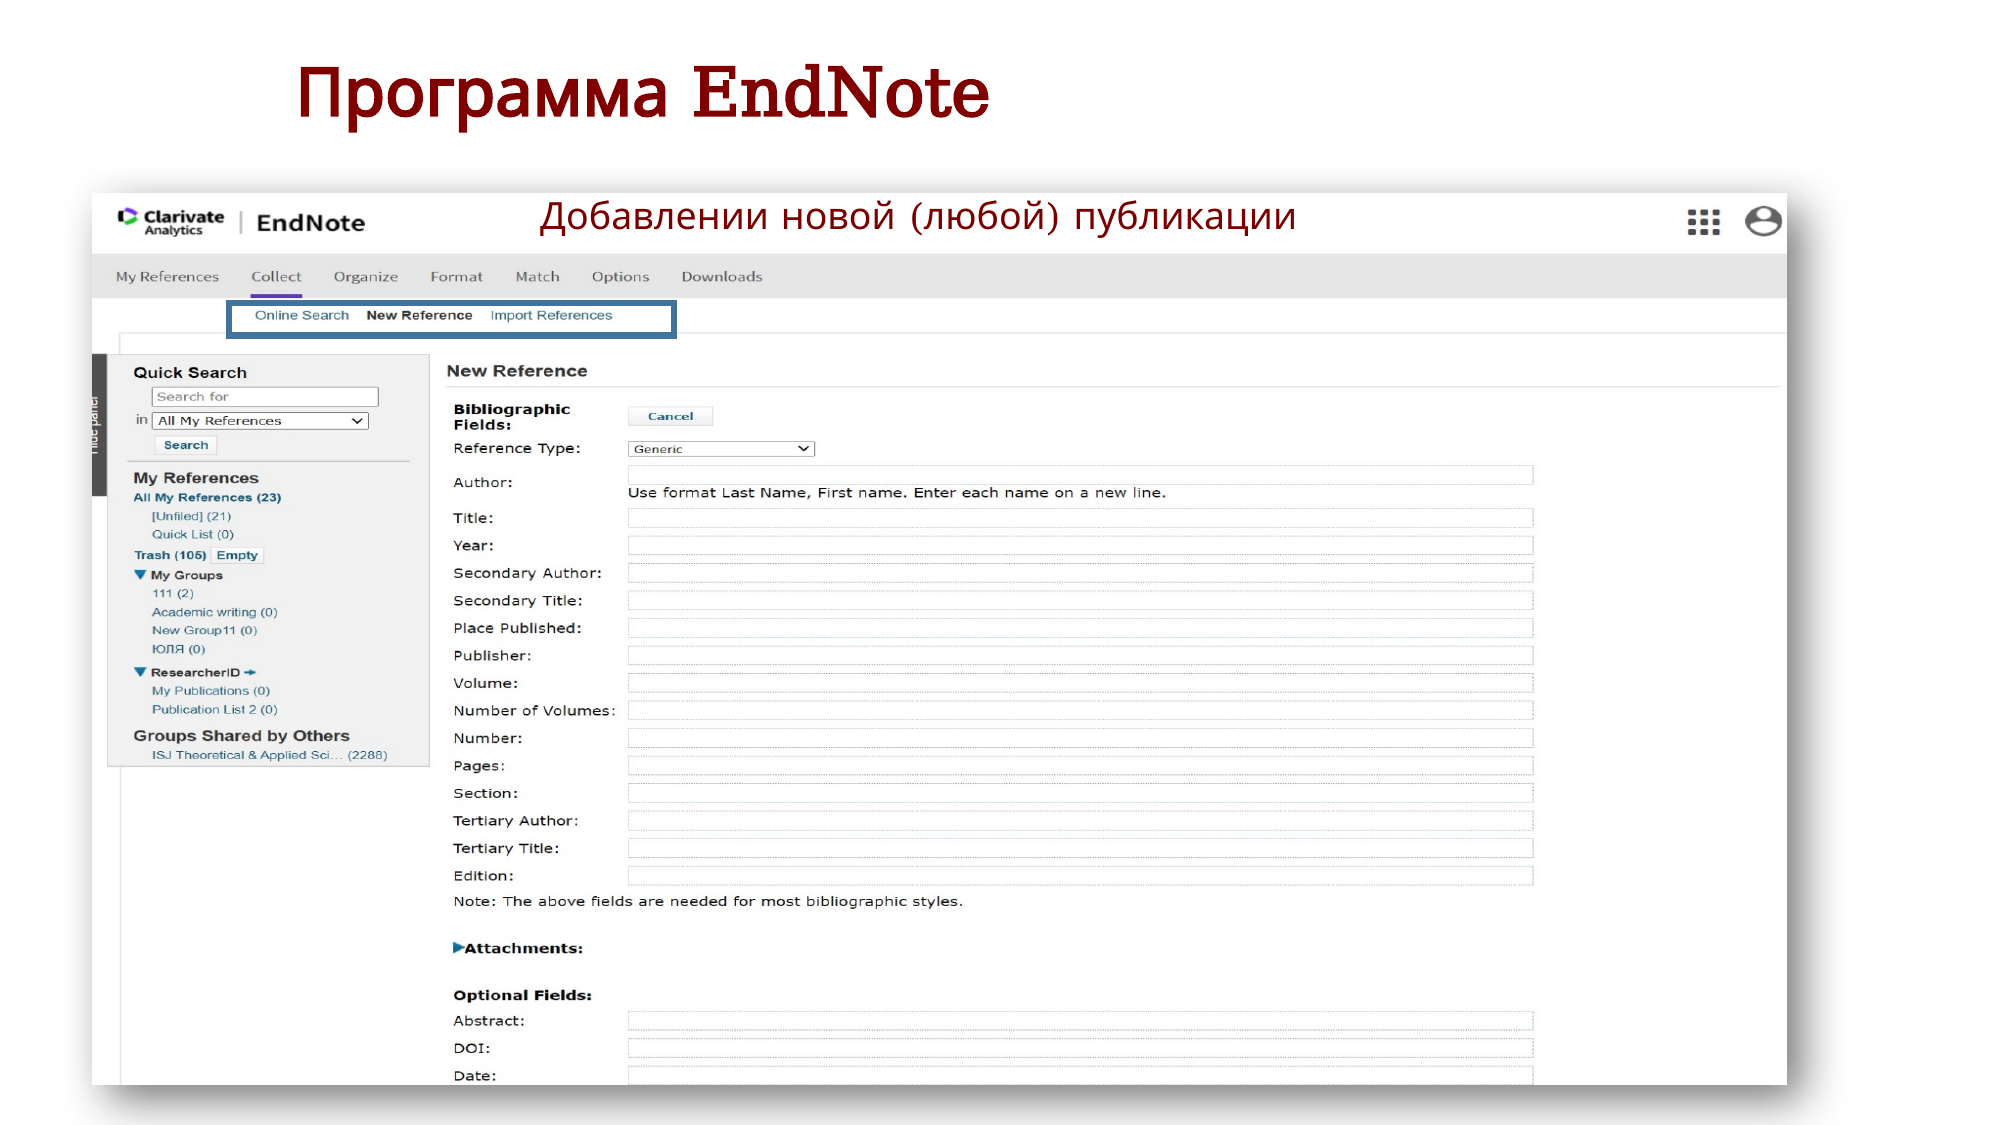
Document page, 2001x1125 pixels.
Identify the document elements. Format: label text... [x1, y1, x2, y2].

title Программа EndNote [280, 52, 1720, 136]
picture [92, 193, 1787, 1085]
text_box Добавлении новой (любой) публикации [525, 184, 1547, 193]
